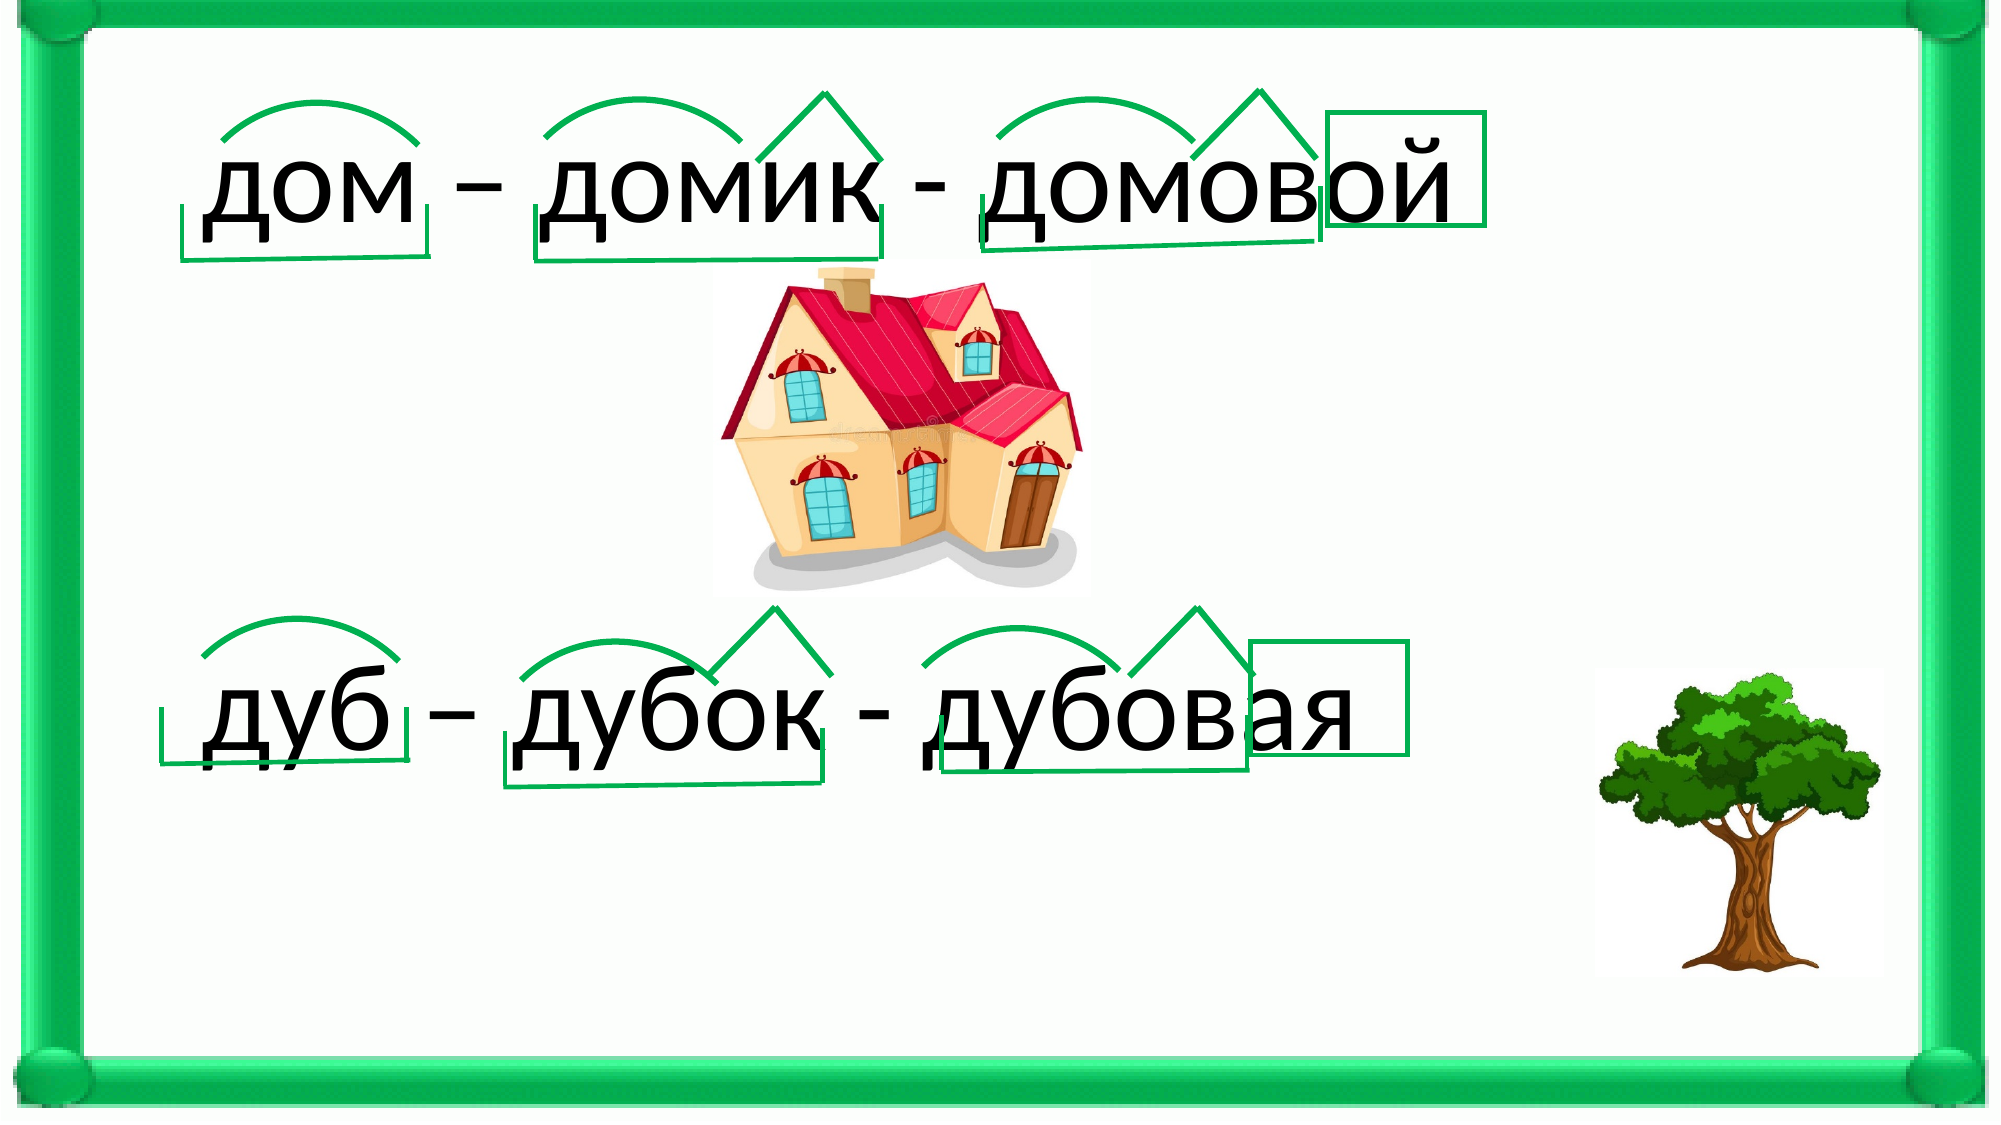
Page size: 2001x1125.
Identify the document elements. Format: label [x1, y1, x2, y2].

text_box [707, 607, 833, 677]
text_box [981, 241, 1315, 251]
picture [1, 0, 2000, 1122]
text_box [756, 92, 882, 162]
text_box [180, 256, 431, 261]
text_box [503, 783, 822, 788]
text_box [1129, 607, 1255, 677]
text_box [1191, 89, 1317, 160]
text_box [160, 759, 411, 764]
